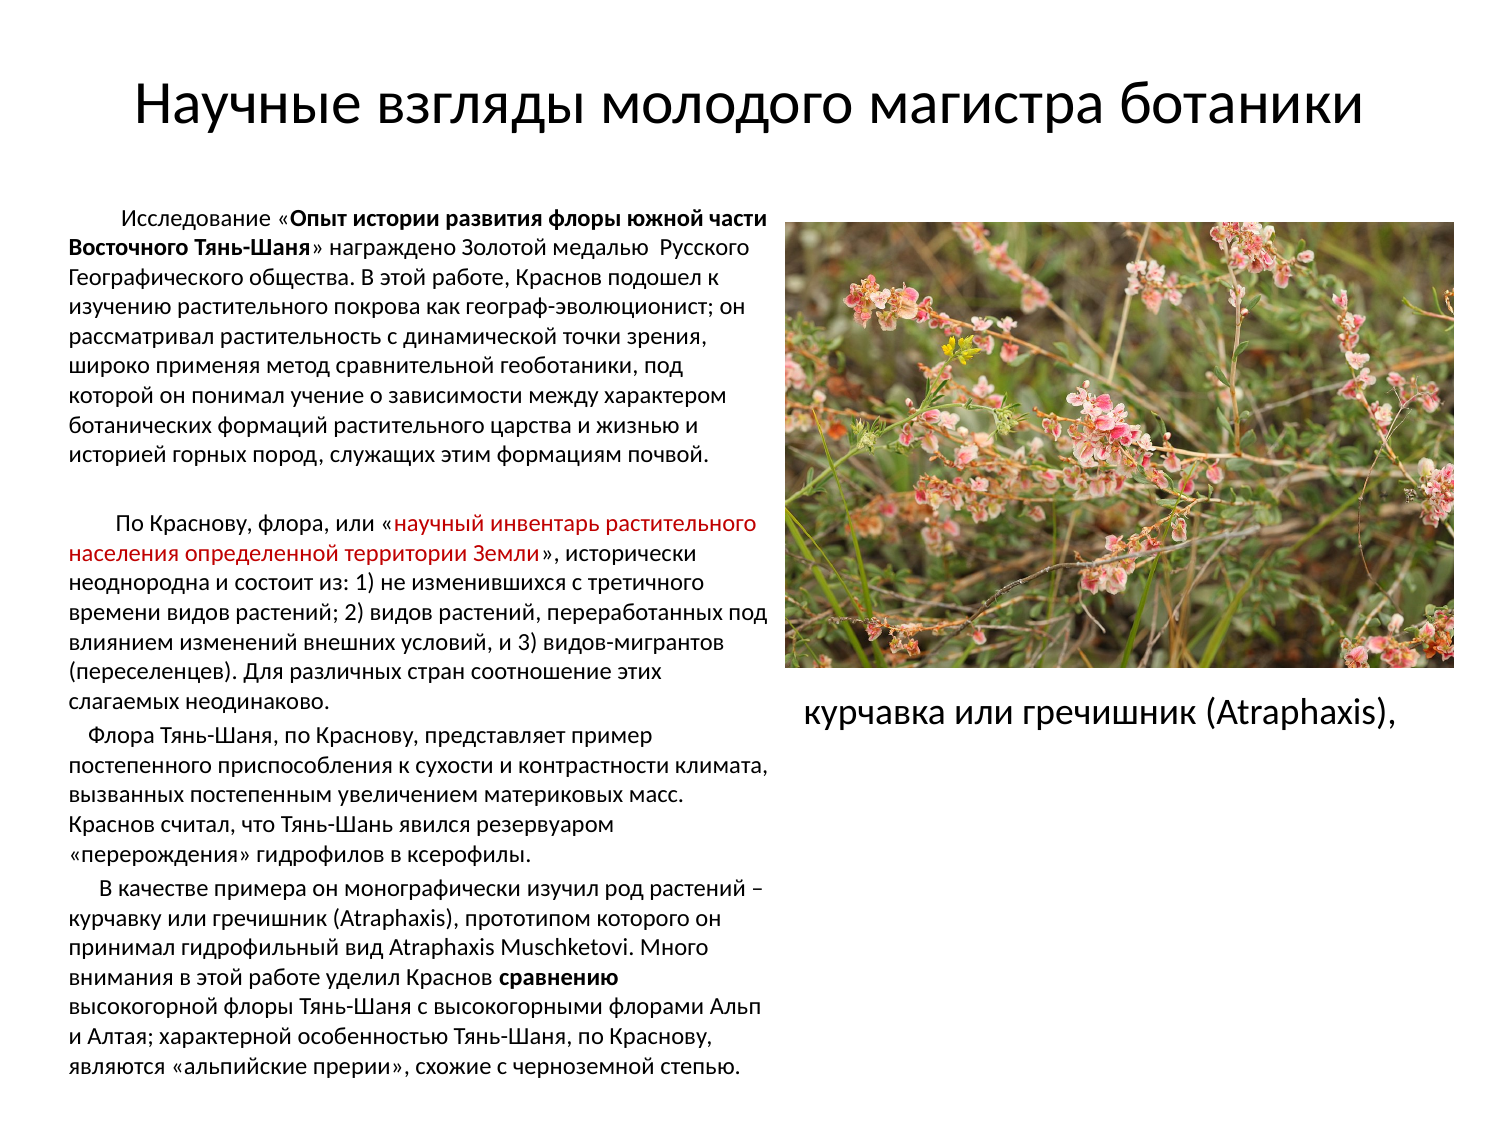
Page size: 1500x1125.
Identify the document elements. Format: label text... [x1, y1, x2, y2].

picture [784, 222, 1454, 669]
title Научные взгляды молодого магистра ботаники [75, 45, 1425, 153]
text_box курчавка или гречишник (Atraphaxis), [788, 679, 1421, 740]
list Исследование «Опыт истории развития флоры южной части Восточного Тянь-Шаня» награждено Золотой медалью Русского Географического общества. В этой работе, Краснов подошел к изучению растительного покрова как географ-эволюционист; он рассматривал растительность с динамической точки зрения, широко применяя метод сравнительной геоботаники, под которой он понимал учение о зависимости между характером ботанических формаций растительного царства и жизнью и историей горных пород, служащих этим формациям почвой. По Краснову, флора, или «научный инвентарь растительного населения определенной территории Земли», исторически неоднородна и состоит из: 1) не изменившихся с третичного времени видов растений; 2) видов растений, переработанных под влиянием изменений внешних условий, и 3) видов-мигрантов (переселенцев). Для различных стран соотношение этих слагаемых неодинаково. Флора Тянь-Шаня, по Краснову, представляет пример постепенного приспособления к сухости и контрастности климата, вызванных постепенным увеличением материковых масс. Краснов считал, что Тянь-Шань явился резервуаром «перерождения» гидрофилов в ксерофилы. В качестве примера он монографически изучил род растений – курчавку или гречишник (Atraphaxis), прототипом которого он принимал гидрофильный вид Atraphaxis Muschketovi. Много внимания в этой работе уделил Краснов сравнению высокогорной флоры Тянь-Шаня с высокогорными флорами Альп и Алтая; характерной особенностью Тянь-Шаня, по Краснову, являются «альпийские прерии», схожие с черноземной степью. [1, 193, 787, 1125]
